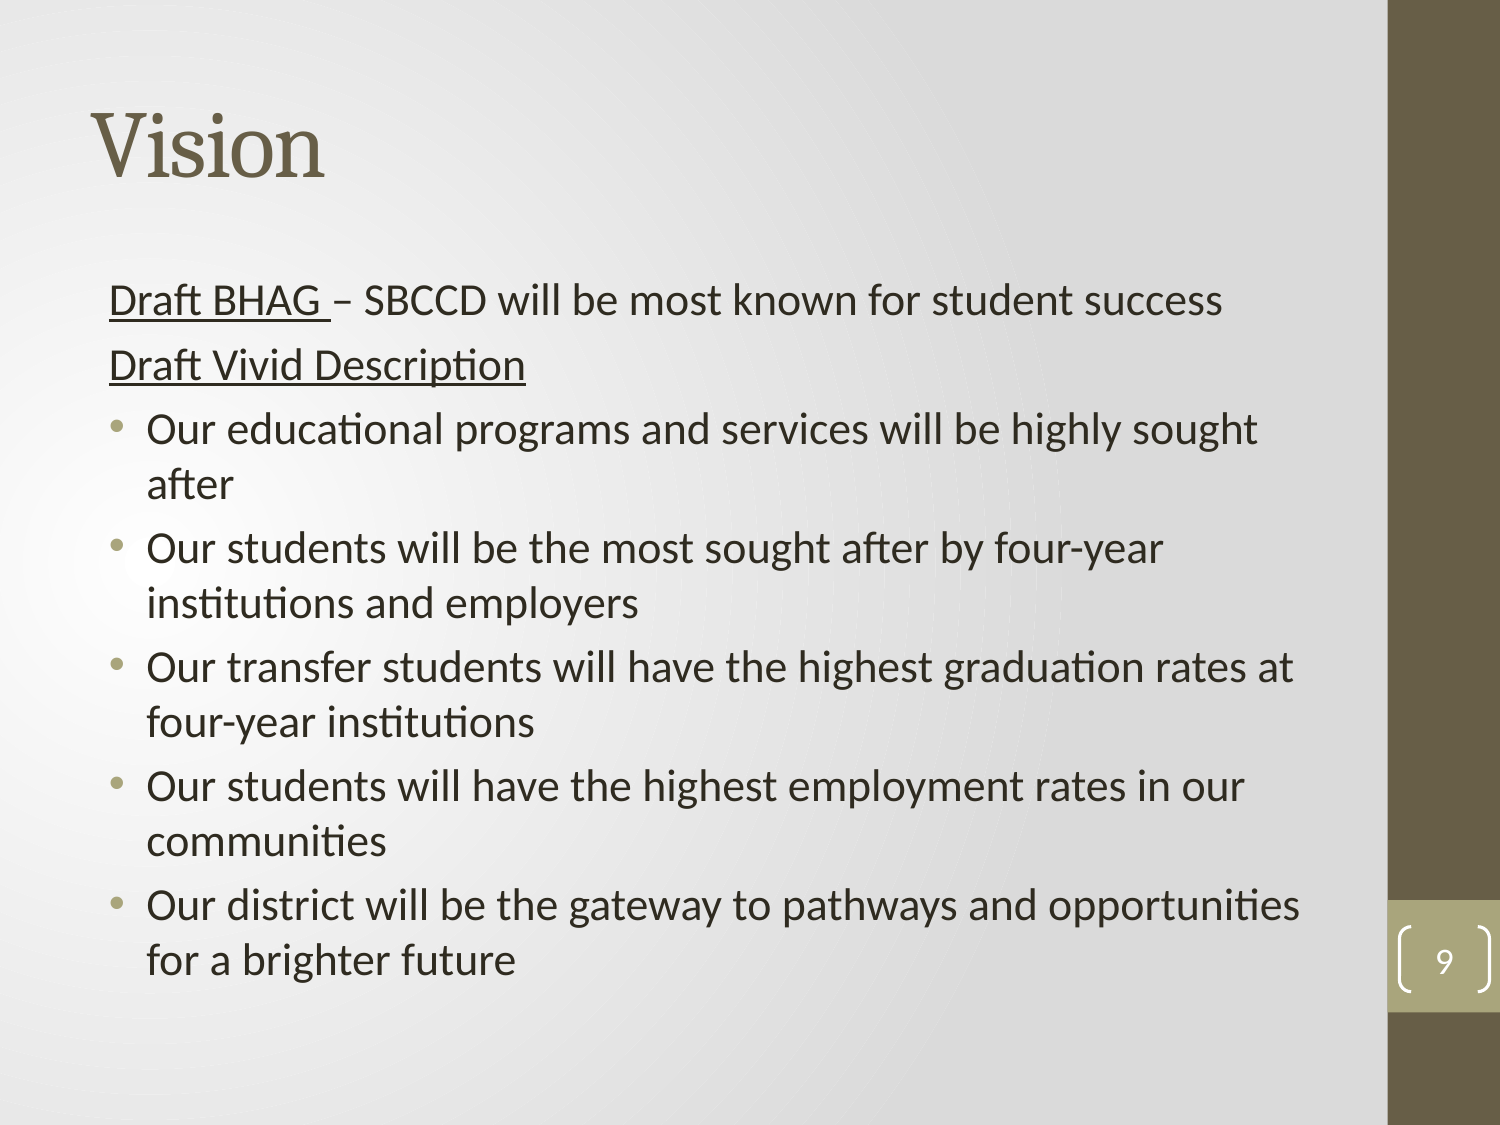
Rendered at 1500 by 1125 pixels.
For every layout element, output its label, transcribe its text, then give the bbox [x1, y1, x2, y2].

list Draft BHAG – SBCCD will be most known for student success Draft Vivid Description Our educational programs and services will be highly sought after Our students will be the most sought after by four-year institutions and employers Our transfer students will have the highest graduation rates at four-year institutions Our students will have the highest employment rates in our communities Our district will be the gateway to pathways and opportunities for a brighter future [75, 262, 1325, 1050]
title Vision [75, 45, 1325, 233]
slide_number 9 [1397, 925, 1492, 994]
